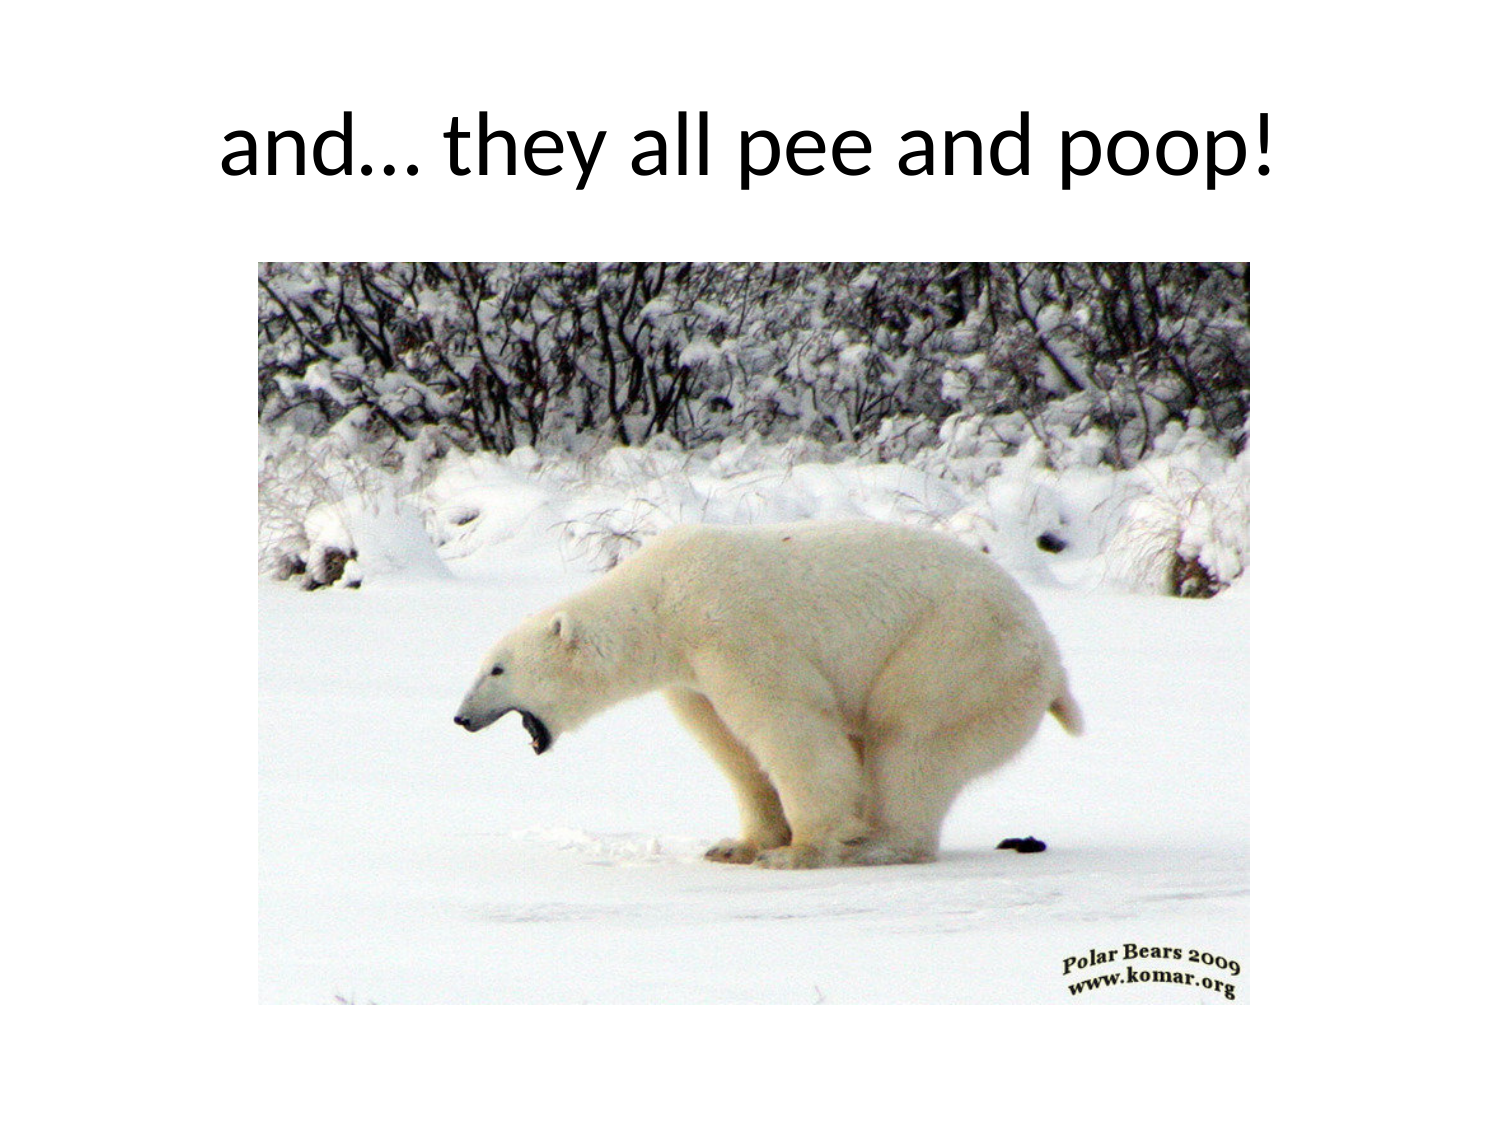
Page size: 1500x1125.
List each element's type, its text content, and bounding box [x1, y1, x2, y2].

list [258, 262, 1251, 1006]
title and… they all pee and poop! [75, 45, 1425, 233]
